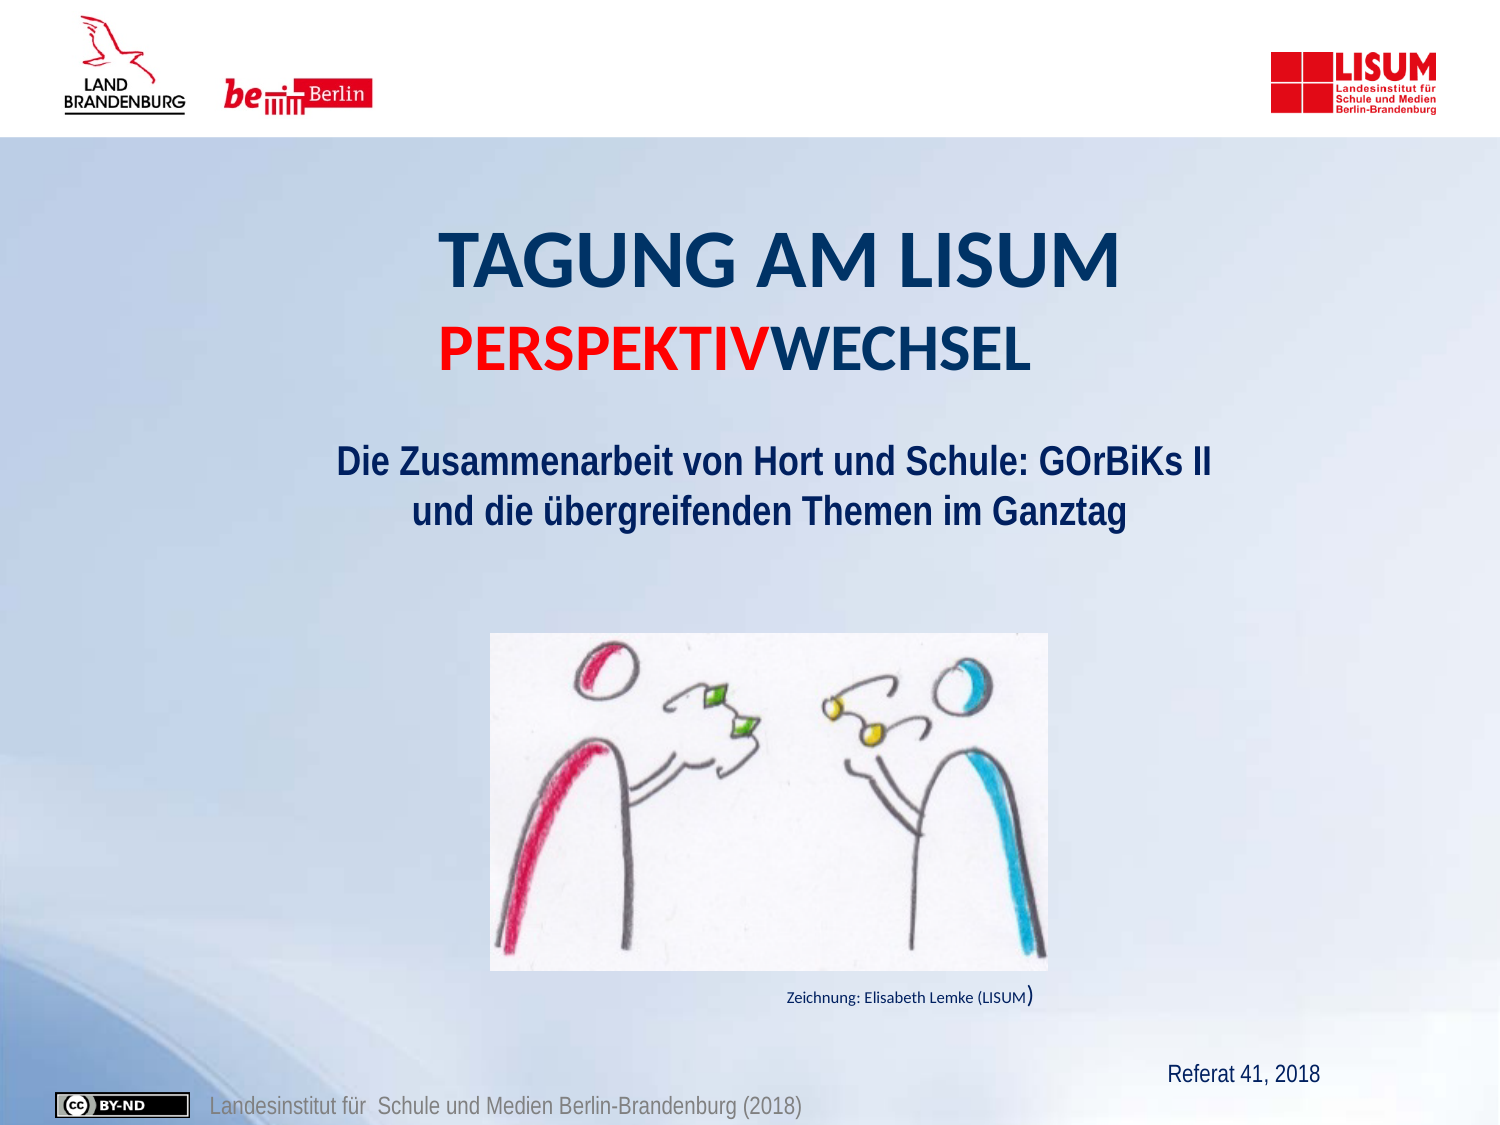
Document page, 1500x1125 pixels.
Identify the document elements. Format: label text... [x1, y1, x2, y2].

text_box Zeichnung: Elisabeth Lemke (LISUM) [772, 970, 1328, 1016]
text_box Tagung Am LISUM PERSPEKTIVWECHSEL Die Zusammenarbeit von Hort und Schule: GOrBiKs II und die übergreifenden Themen im Ganztag 27. 06. 2018 [123, 196, 1435, 901]
picture [61, 11, 376, 119]
picture [1271, 52, 1436, 115]
footer Referat 41, 2018 [190, 1051, 1349, 1125]
picture [0, 138, 1500, 1125]
